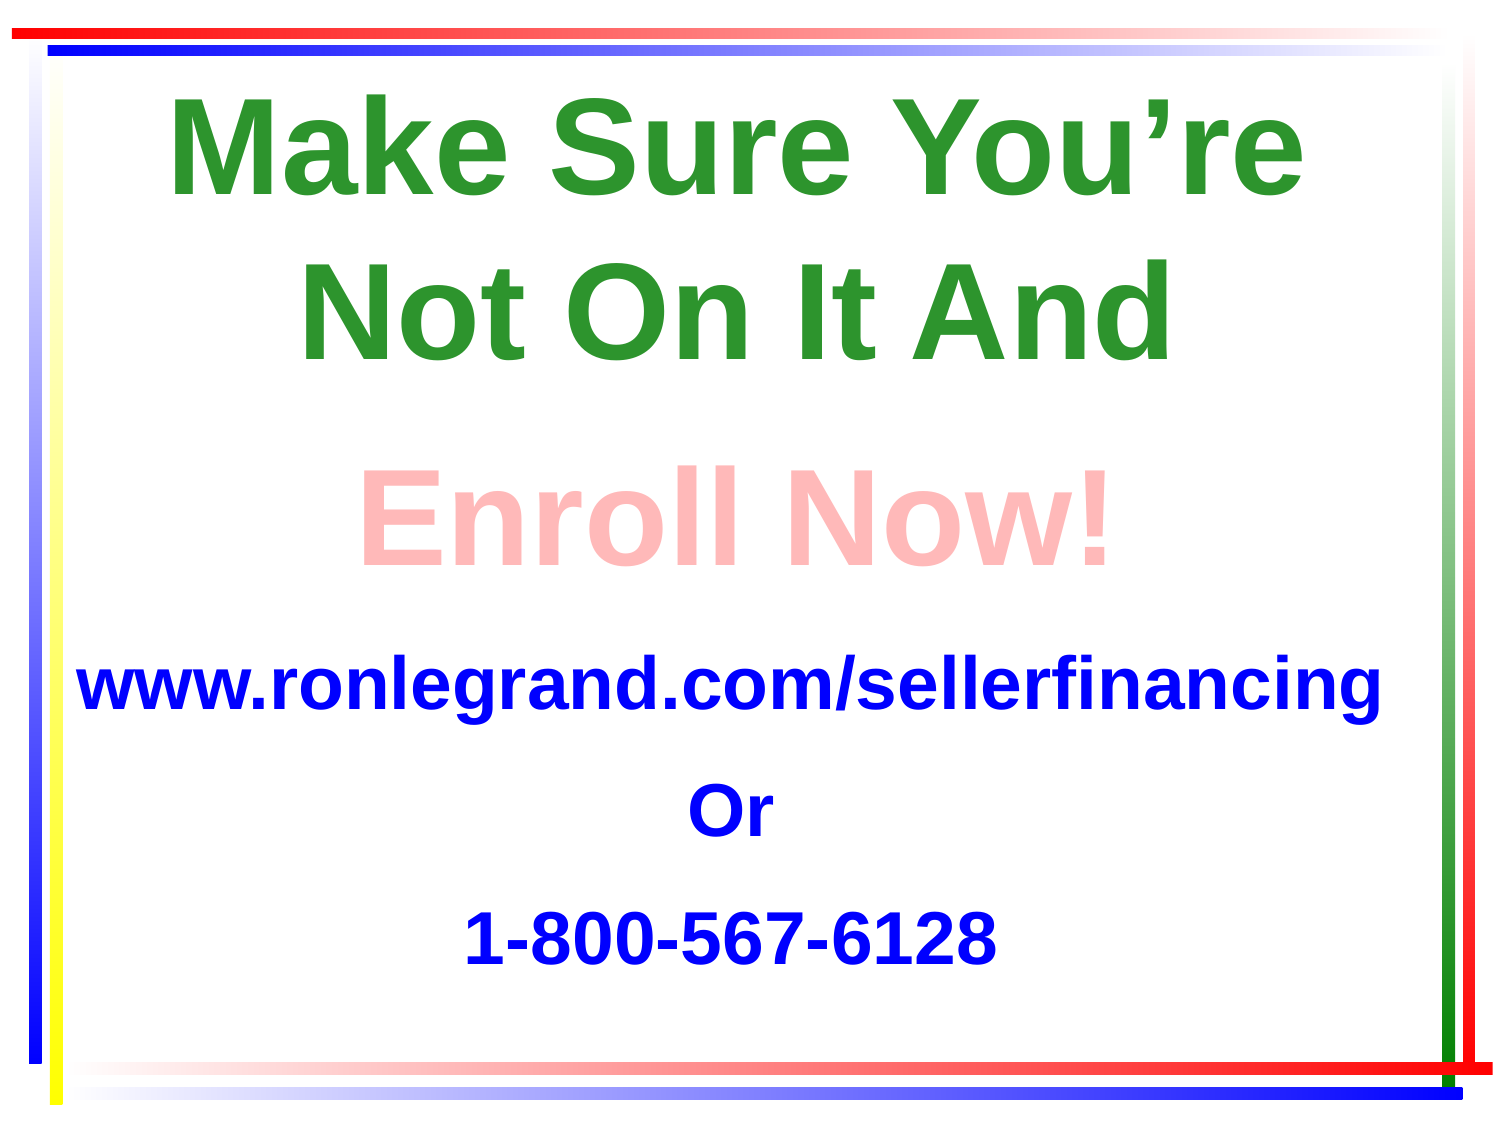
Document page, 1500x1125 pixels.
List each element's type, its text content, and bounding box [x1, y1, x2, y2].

text_box Make Sure You’re Not On It And [150, 49, 1325, 395]
text_box Enroll Now! [340, 420, 1135, 601]
text_box www.ronlegrand.com/sellerfinancing Or 1-800-567-6128 [24, 626, 1438, 987]
